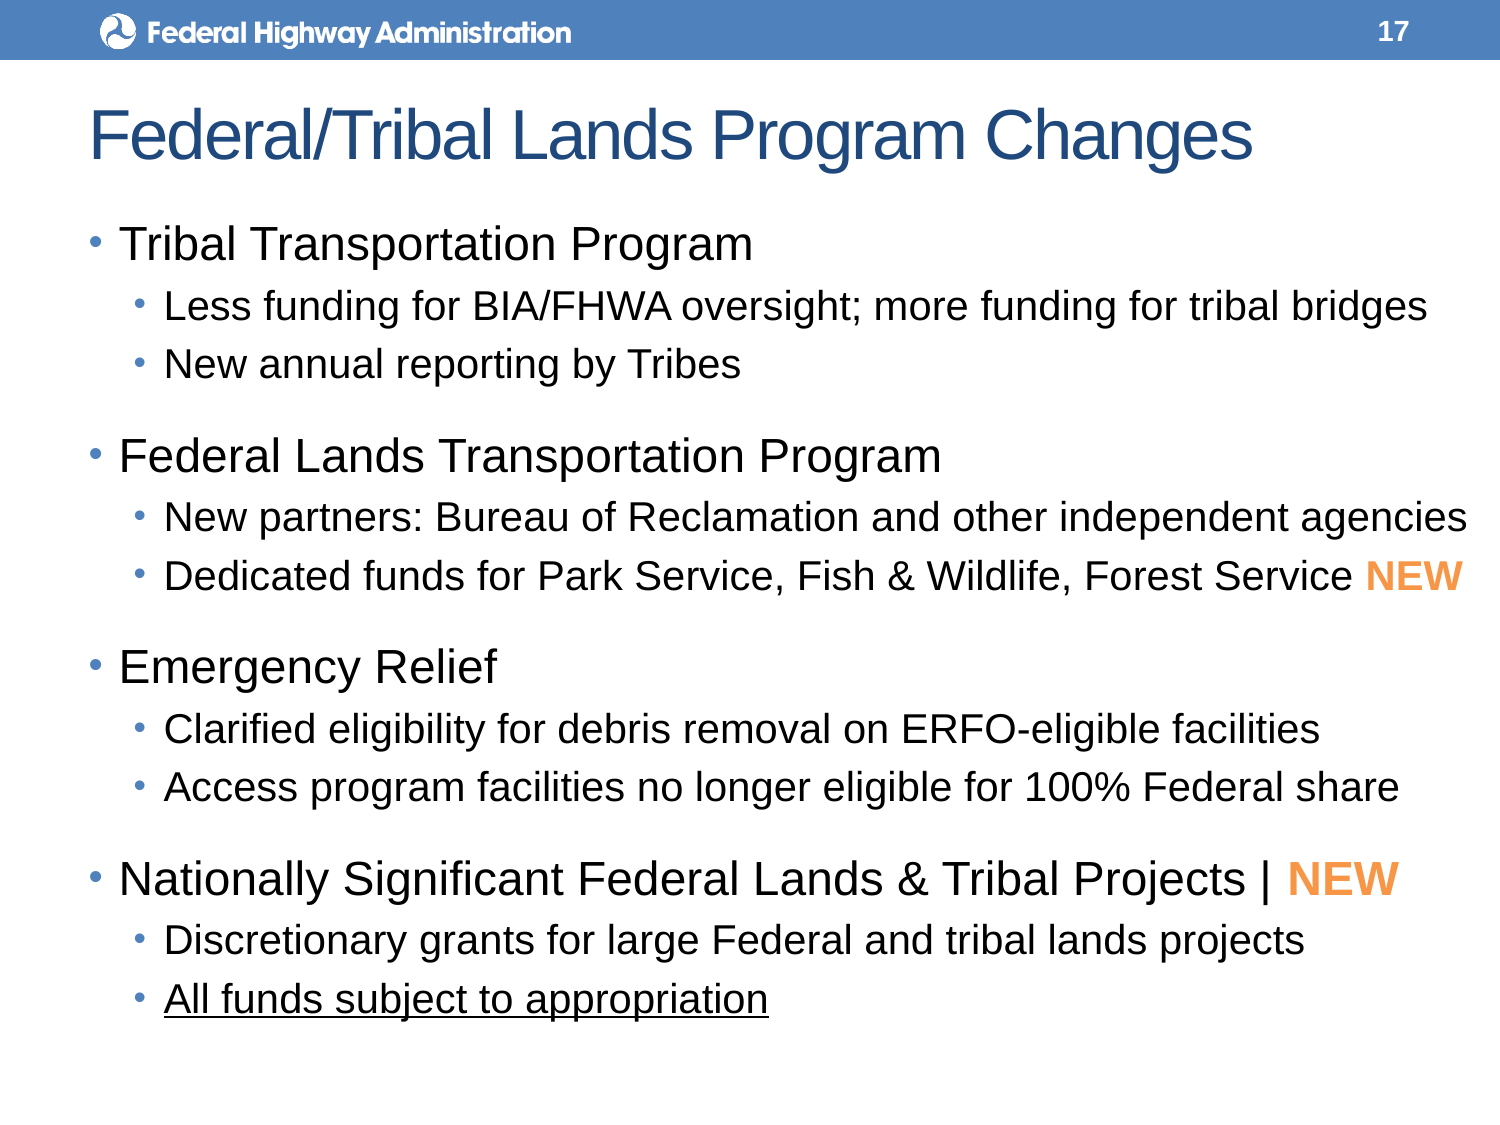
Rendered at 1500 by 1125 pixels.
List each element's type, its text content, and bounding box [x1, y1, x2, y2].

list Tribal Transportation Program Less funding for BIA/FHWA oversight; more funding for tribal bridges New annual reporting by Tribes Federal Lands Transportation Program New partners: Bureau of Reclamation and other independent agencies Dedicated funds for Park Service, Fish & Wildlife, Forest Service NEW Emergency Relief Clarified eligibility for debris removal on ERFO-eligible facilities Access program facilities no longer eligible for 100% Federal share Nationally Significant Federal Lands & Tribal Projects | NEW Discretionary grants for large Federal and tribal lands projects All funds subject to appropriation [73, 205, 1500, 1073]
slide_number 17 [1250, 3, 1425, 57]
title Federal/Tribal Lands Program Changes [73, 50, 1424, 205]
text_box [98, 12, 600, 51]
